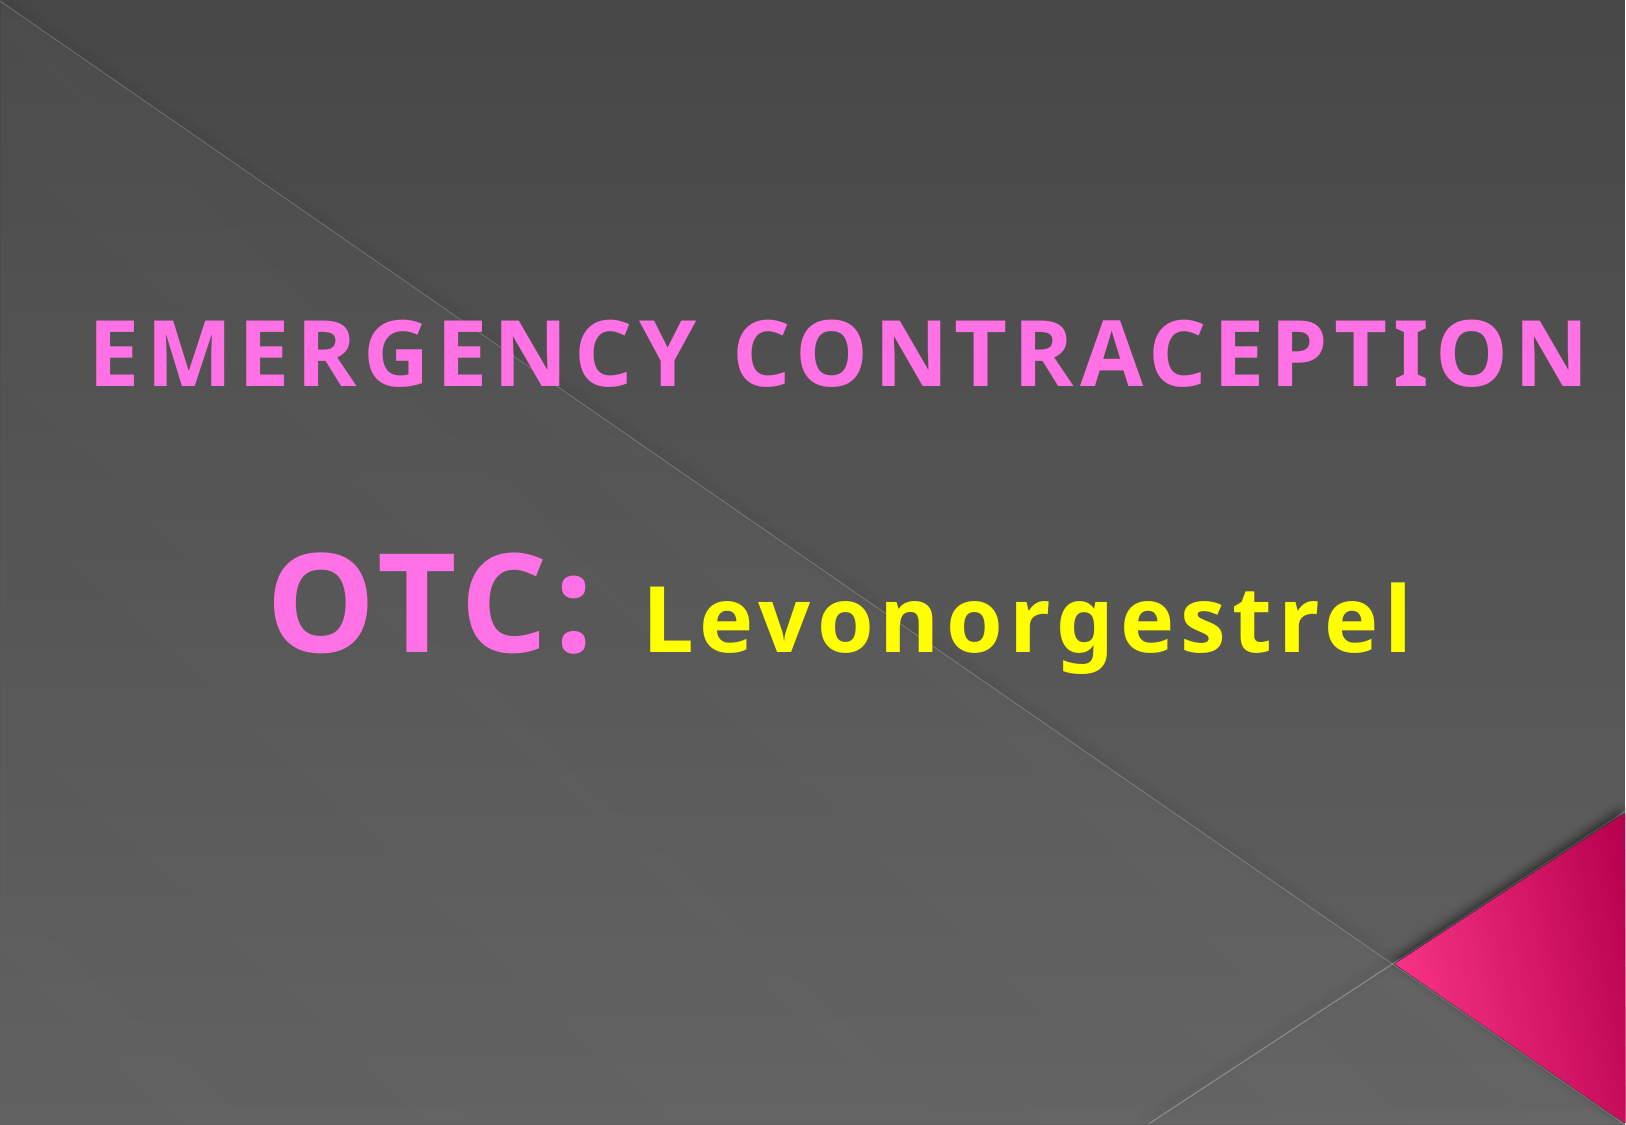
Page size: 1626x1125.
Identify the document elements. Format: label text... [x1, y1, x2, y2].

text_box EMERGENCY CONTRACEPTION OTC: Levonorgestrel [74, 287, 1607, 688]
